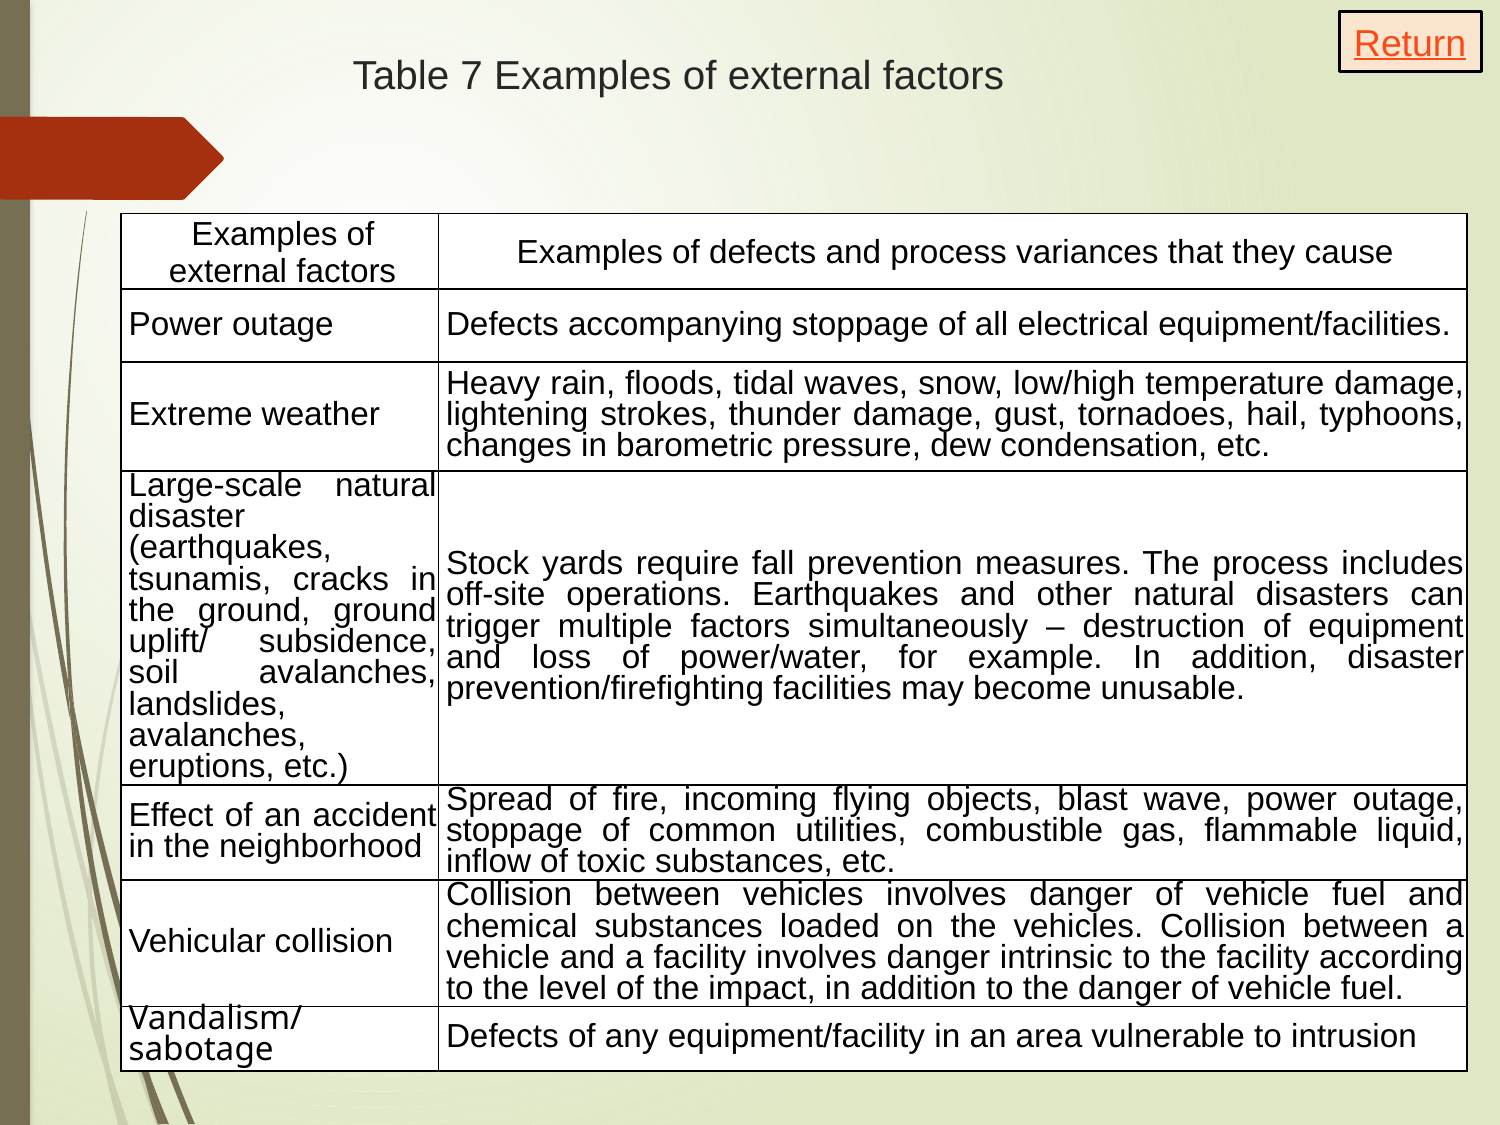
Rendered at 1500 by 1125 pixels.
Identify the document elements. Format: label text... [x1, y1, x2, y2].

table_cell Extreme weather [122, 363, 438, 470]
table_cell Defects of any equipment/facility in an area vulnerable to intrusion [439, 1007, 1466, 1070]
text_box Return [1339, 11, 1482, 72]
table_cell Spread of fire, incoming flying objects, blast wave, power outage, stoppage of common utilities, combustible gas, flammable liquid, inflow of toxic substances, etc. [439, 786, 1466, 879]
title Table 7 Examples of external factors [337, 41, 1117, 136]
table_cell Collision between vehicles involves danger of vehicle fuel and chemical substances loaded on the vehicles. Collision between a vehicle and a facility involves danger intrinsic to the facility according to the level of the impact, in addition to the danger of vehicle fuel. [439, 881, 1466, 1006]
table_cell Effect of an accident in the neighborhood [122, 786, 438, 879]
table_cell Power outage [122, 290, 438, 361]
table_cell Large-scale natural disaster (earthquakes, tsunamis, cracks in the ground, ground uplift/ subsidence, soil avalanches, landslides, avalanches, eruptions, etc.) [122, 472, 438, 784]
table_cell Defects accompanying stoppage of all electrical equipment/facilities. [439, 290, 1466, 361]
table_cell Vandalism/sabotage [122, 1007, 438, 1070]
table_cell Vehicular collision [122, 881, 438, 1006]
table_header Examples of defects and process variances that they cause [439, 214, 1466, 288]
table_cell Heavy rain, floods, tidal waves, snow, low/high temperature damage, lightening strokes, thunder damage, gust, tornadoes, hail, typhoons, changes in barometric pressure, dew condensation, etc. [439, 363, 1466, 470]
table_cell Stock yards require fall prevention measures. The process includes off-site operations. Earthquakes and other natural disasters can trigger multiple factors simultaneously – destruction of equipment and loss of power/water, for example. In addition, disaster prevention/firefighting facilities may become unusable. [439, 472, 1466, 784]
table_header Examples of external factors [122, 214, 438, 288]
